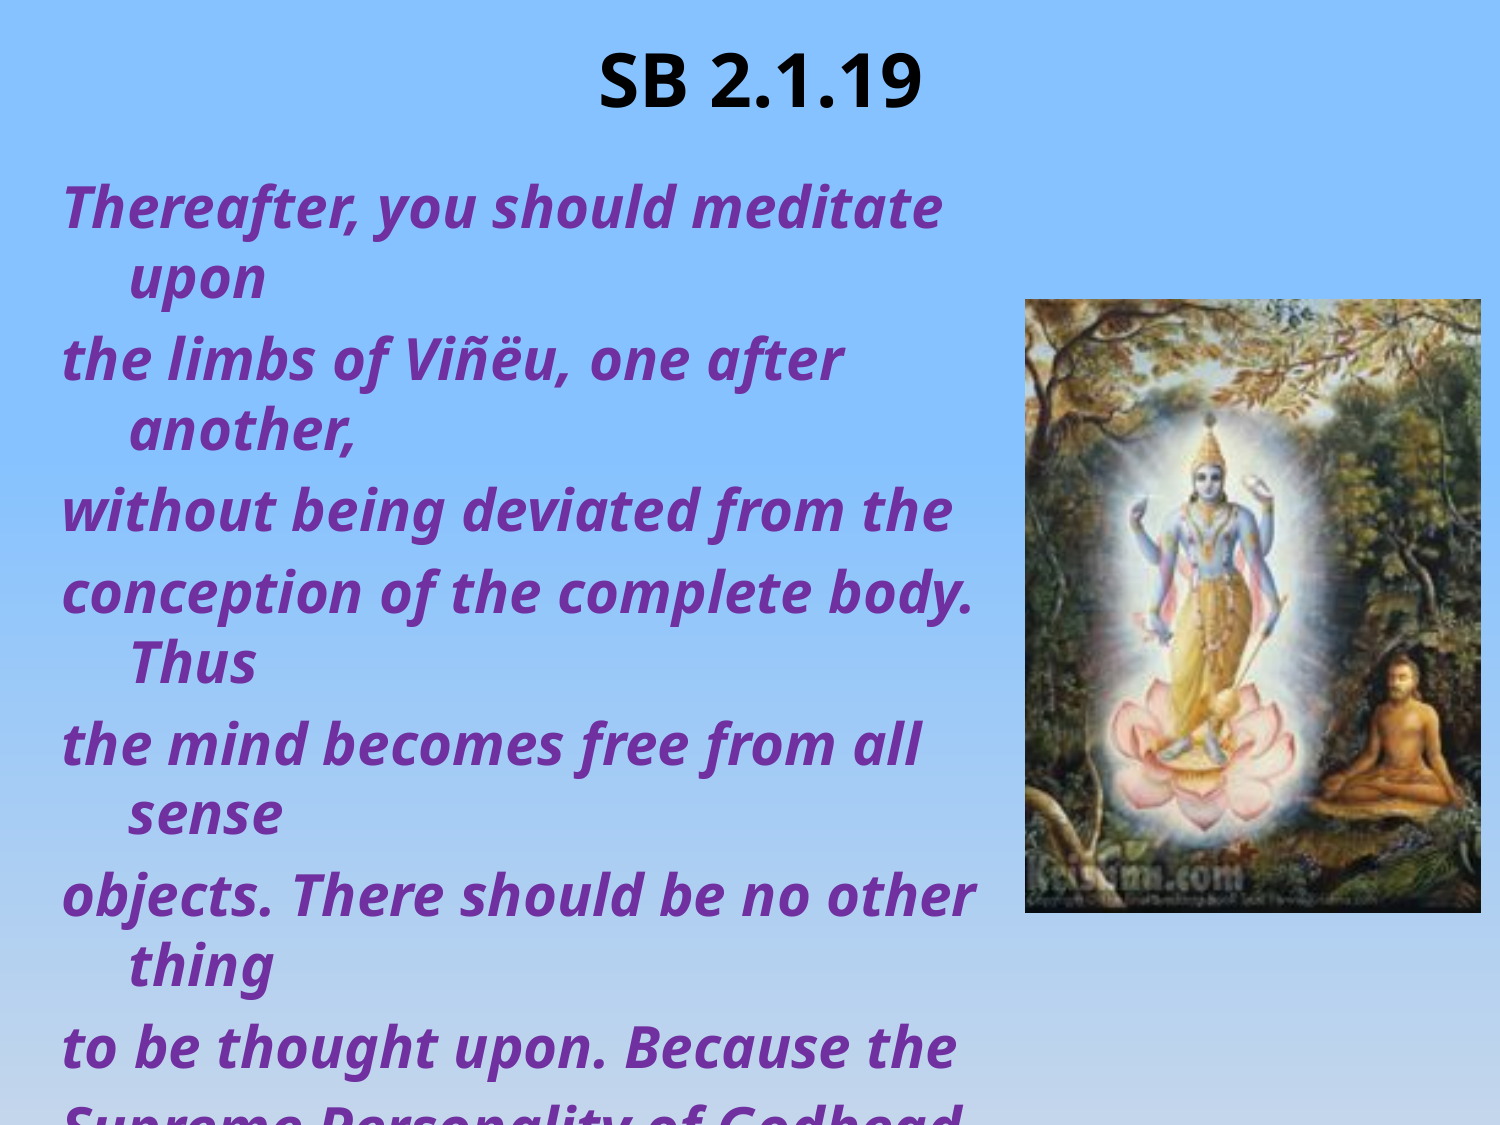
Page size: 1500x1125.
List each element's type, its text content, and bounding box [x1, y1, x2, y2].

text_box Thereafter, you should meditate upon the limbs of Viñëu, one after another, without being deviated from the conception of the complete body. Thus the mind becomes free from all sense objects. There should be no other thing to be thought upon. Because the Supreme Personality of Godhead, Viñëu, is the Ultimate Truth, the mind becomes completely reconciled in Him only. [23, 162, 1025, 1088]
picture [1024, 299, 1481, 913]
list SB 2.1.19 [49, 24, 1451, 151]
